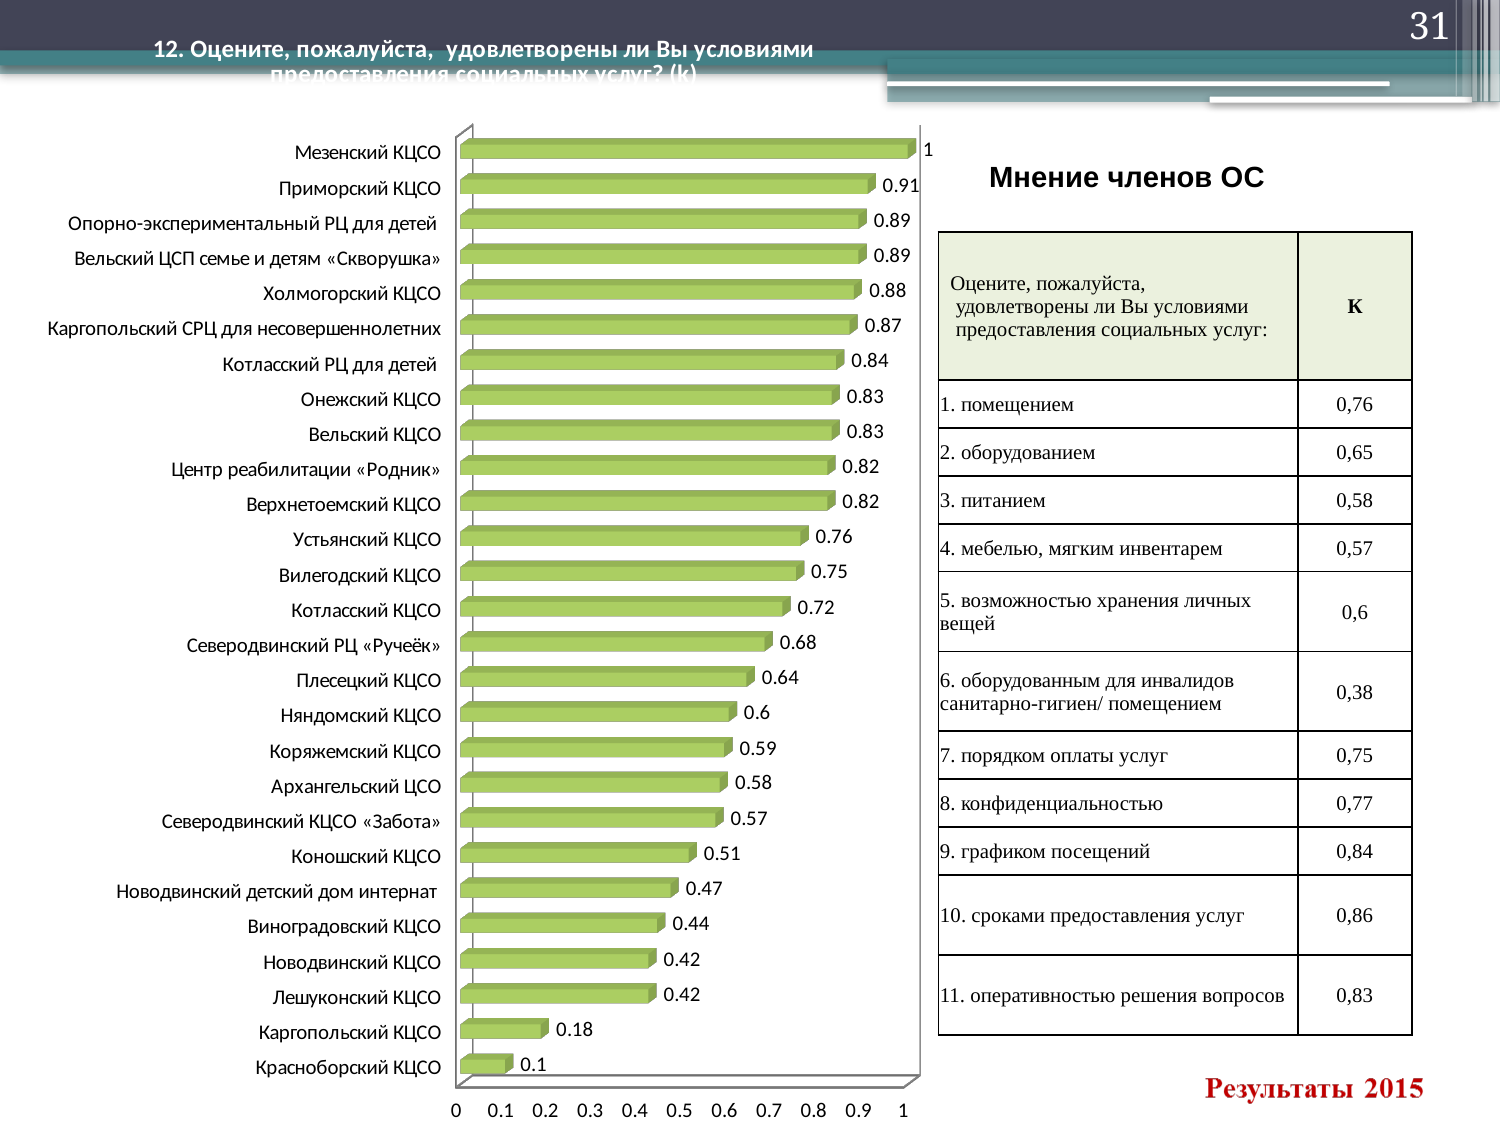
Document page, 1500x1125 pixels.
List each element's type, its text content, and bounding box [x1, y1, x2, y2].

table_cell 10. сроками предоставления услуг [945, 876, 1297, 954]
table_cell 0,76 [1299, 381, 1411, 427]
text_box Мнение членов ОС [974, 151, 1376, 202]
slide_number 31 [1340, 0, 1466, 61]
table_cell 0,86 [1299, 876, 1411, 954]
table_cell 6. оборудованным для инвалидов санитарно-гигиен/ помещением [945, 652, 1297, 730]
table_cell 0,38 [1299, 652, 1411, 730]
table_cell 0,58 [1299, 477, 1411, 523]
table_cell 11. оперативностью решения вопросов [945, 956, 1297, 1034]
table_cell 5. возможностью хранения личных вещей [945, 572, 1297, 651]
table_cell 0,65 [1299, 429, 1411, 475]
table_cell 0,77 [1299, 780, 1411, 826]
table_cell 0,83 [1299, 956, 1411, 1034]
table_header Оцените, пожалуйста, удовлетворены ли Вы условиями предоставления социальных услуг: [945, 233, 1297, 379]
table_cell 2. оборудованием [945, 429, 1297, 475]
picture [1186, 1061, 1443, 1123]
table_cell 7. порядком оплаты услуг [945, 732, 1297, 778]
table_cell 3. питанием [945, 477, 1297, 523]
table_header К [1299, 233, 1411, 379]
table_cell 1. помещением [945, 381, 1297, 427]
table_cell 0,6 [1299, 572, 1411, 651]
table_cell 8. конфиденциальностью [945, 780, 1297, 826]
table_cell 9. графиком посещений [945, 828, 1297, 874]
chart [29, 0, 940, 1125]
table_cell 0,84 [1299, 828, 1411, 874]
table_cell 0,57 [1299, 525, 1411, 571]
table_cell 0,75 [1299, 732, 1411, 778]
table_cell 4. мебелью, мягким инвентарем [945, 525, 1297, 571]
